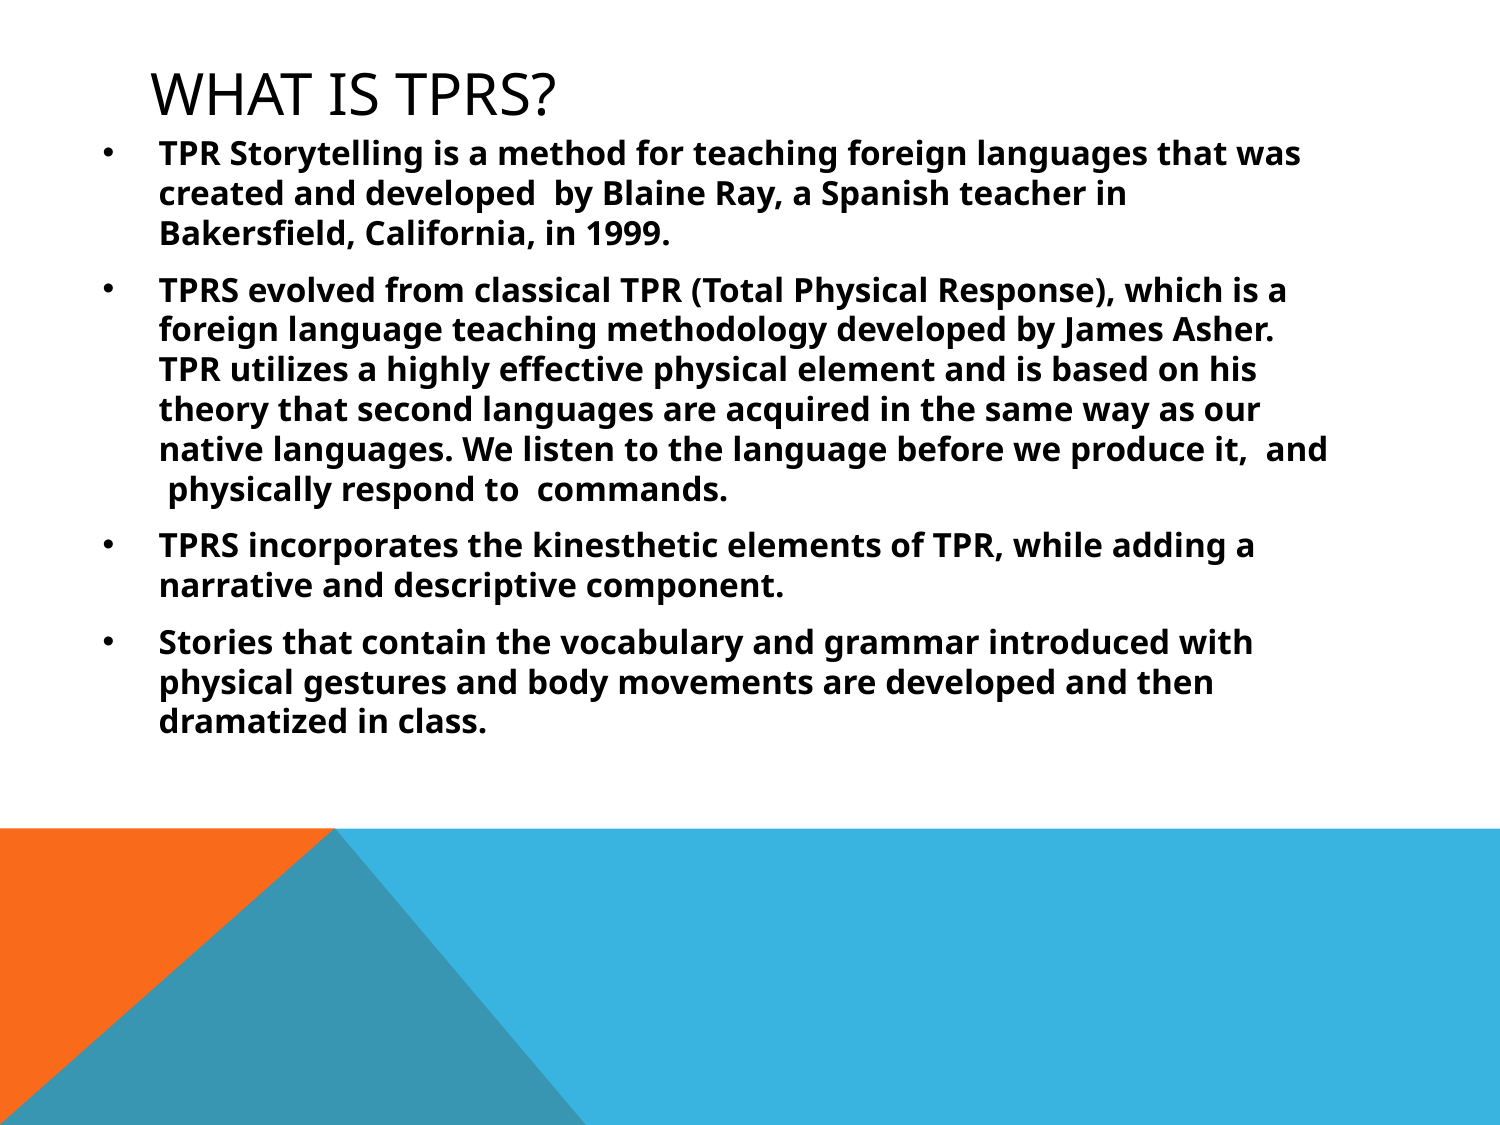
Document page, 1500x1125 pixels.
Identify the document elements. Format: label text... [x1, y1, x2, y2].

list TPR Storytelling is a method for teaching foreign languages that was created and developed by Blaine Ray, a Spanish teacher in Bakersfield, California, in 1999. TPRS evolved from classical TPR (Total Physical Response), which is a foreign language teaching methodology developed by James Asher. TPR utilizes a highly effective physical element and is based on his theory that second languages are acquired in the same way as our native languages. We listen to the language before we produce it, and physically respond to commands. TPRS incorporates the kinesthetic elements of TPR, while adding a narrative and descriptive component. Stories that contain the vocabulary and grammar introduced with physical gestures and body movements are developed and then dramatized in class. [87, 125, 1347, 800]
title What is TPRS? [135, 60, 1369, 125]
